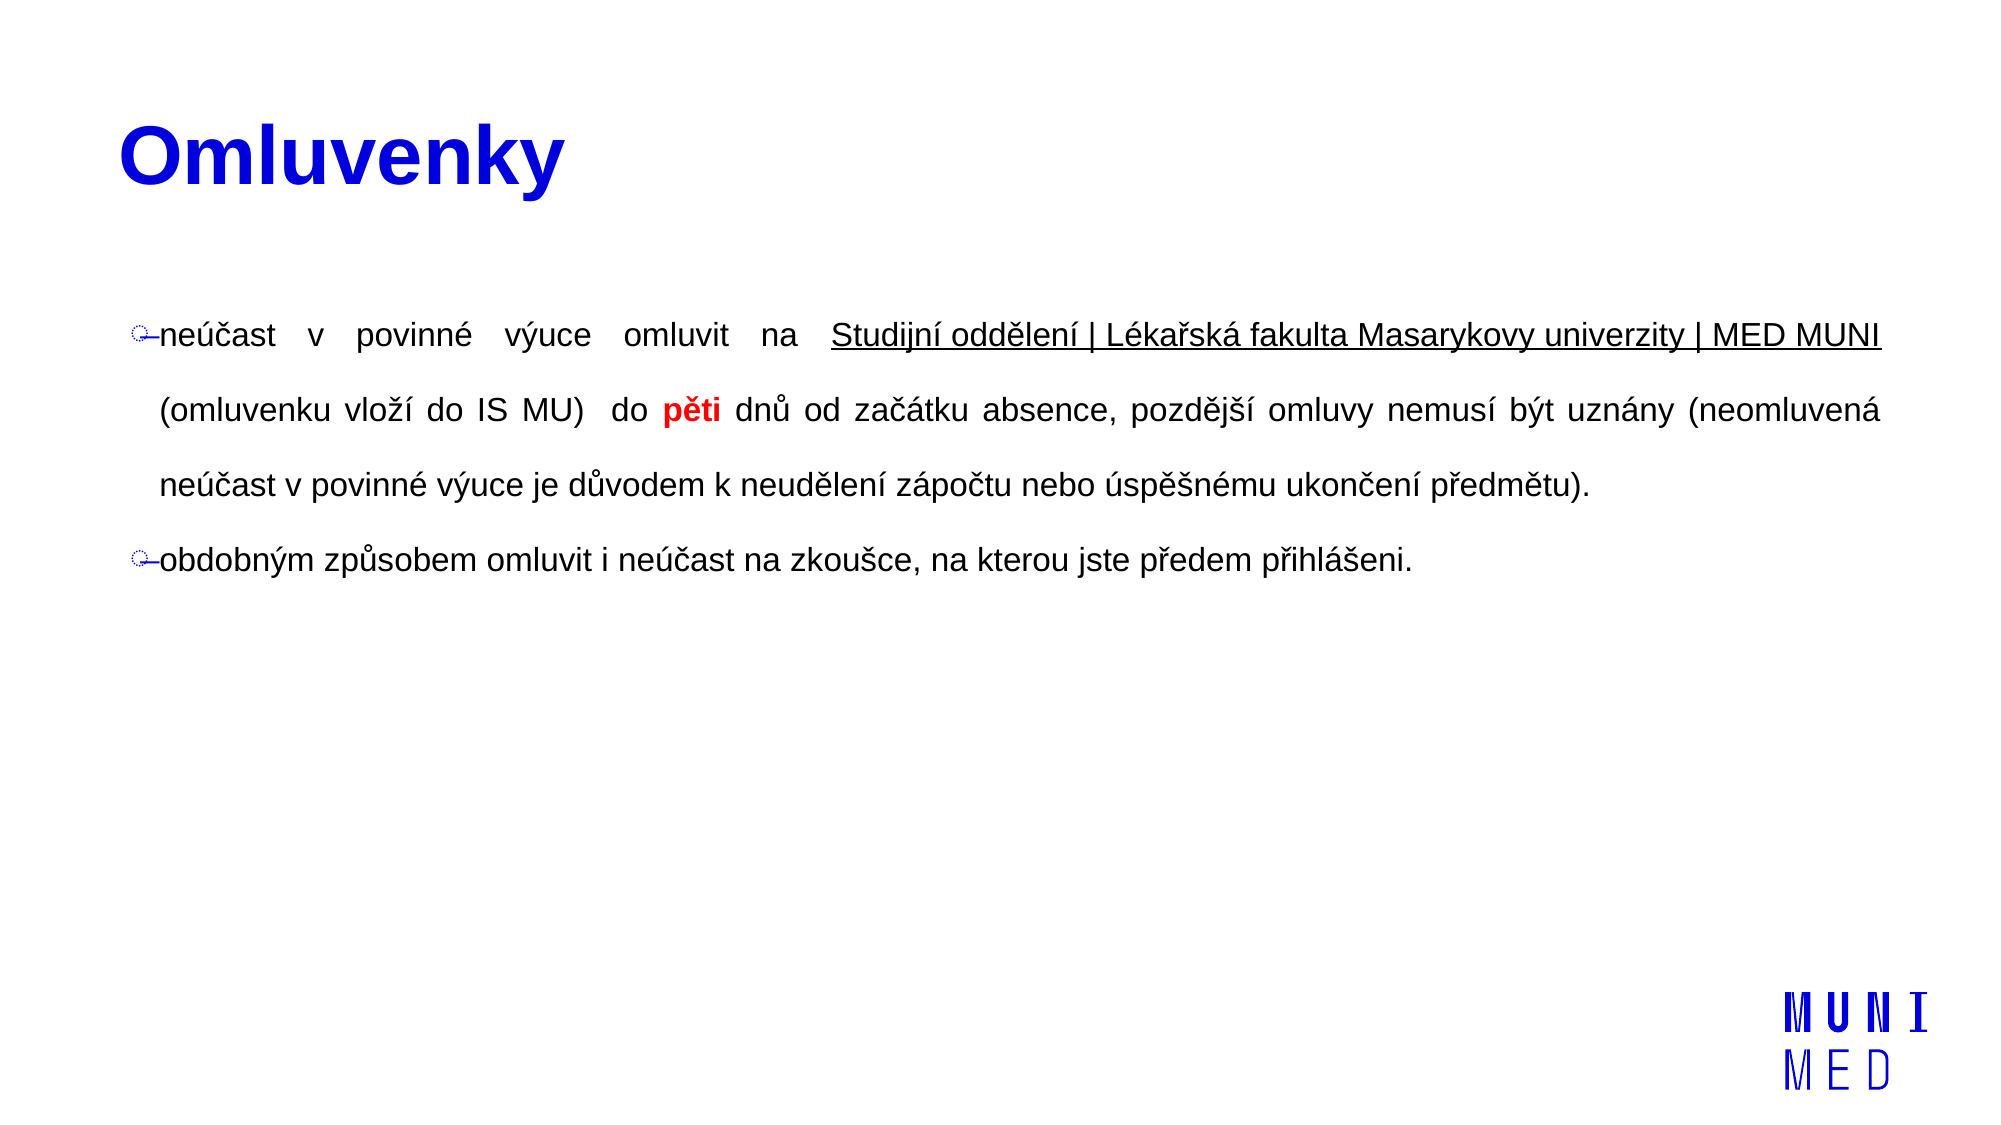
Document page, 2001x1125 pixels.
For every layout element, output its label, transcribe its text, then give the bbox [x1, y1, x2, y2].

list neúčast v povinné výuce omluvit na Studijní oddělení | Lékařská fakulta Masarykovy univerzity | MED MUNI (omluvenku vloží do IS MU) do pěti dnů od začátku absence, pozdější omluvy nemusí být uznány (neomluvená neúčast v povinné výuce je důvodem k neudělení zápočtu nebo úspěšnému ukončení předmětu). obdobným způsobem omluvit i neúčast na zkoušce, na kterou jste předem přihlášeni. [118, 277, 1883, 957]
title Omluvenky [118, 118, 1883, 193]
